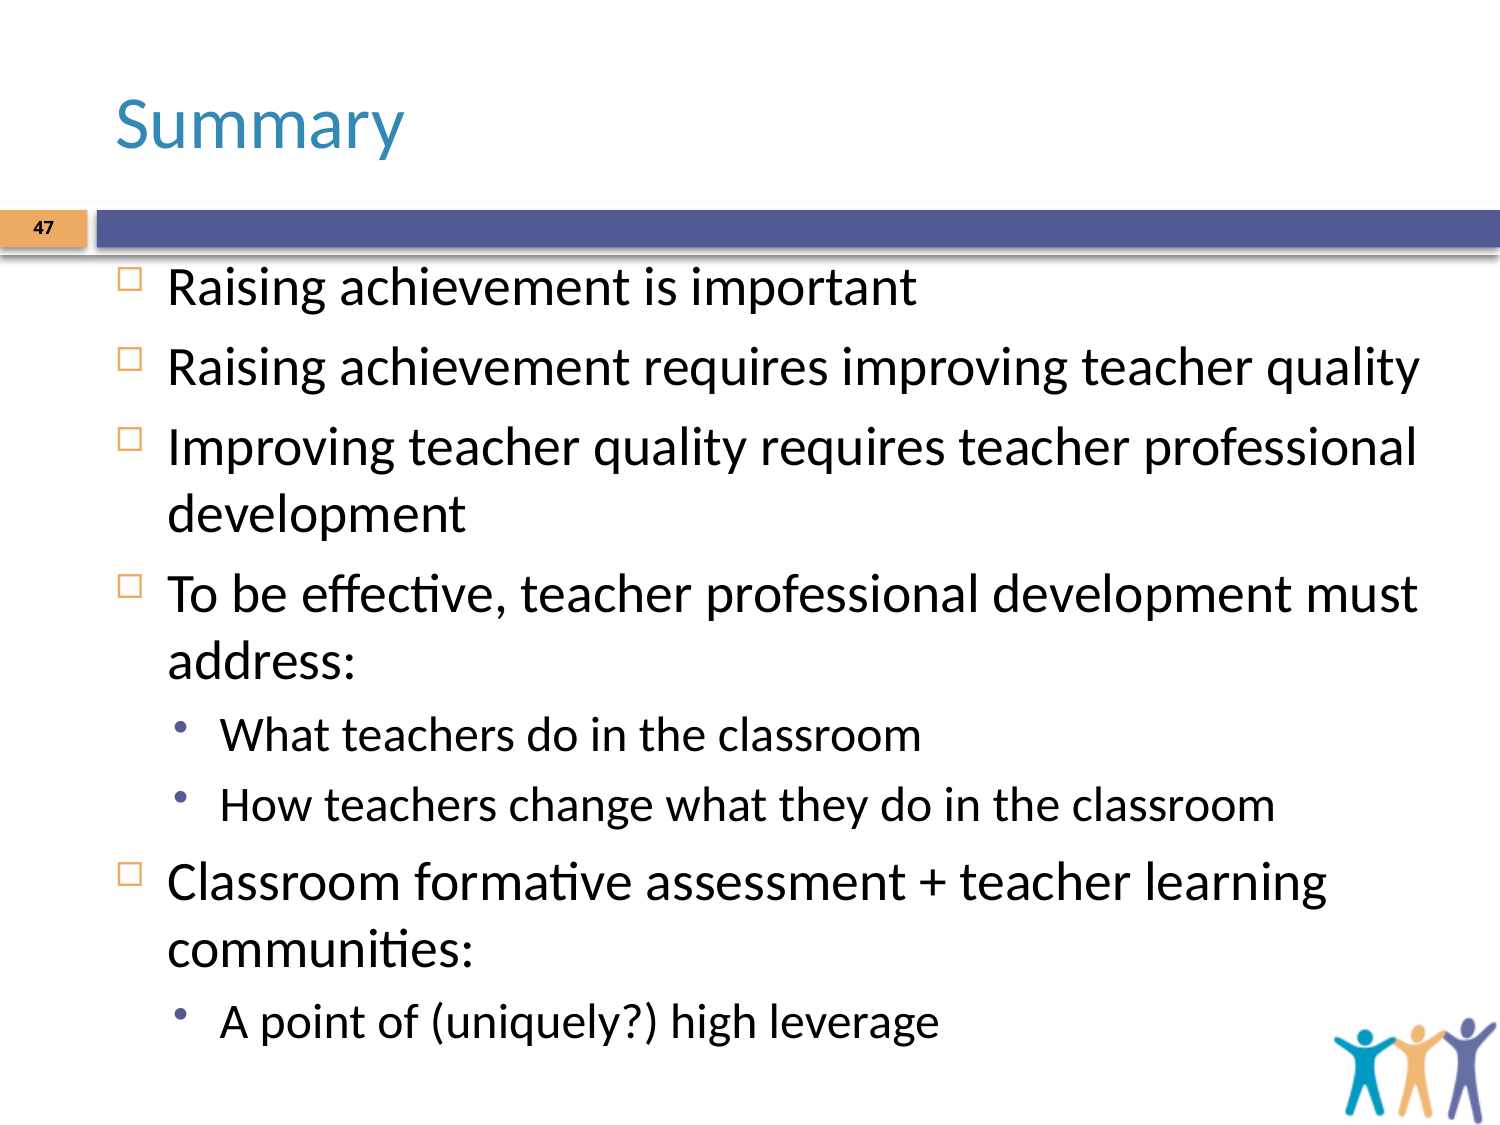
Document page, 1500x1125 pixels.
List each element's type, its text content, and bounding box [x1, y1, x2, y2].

list Raising achievement is important Raising achievement requires improving teacher quality Improving teacher quality requires teacher professional development To be effective, teacher professional development must address: What teachers do in the classroom How teachers change what they do in the classroom Classroom formative assessment + teacher learning communities: A point of (uniquely?) high leverage [100, 242, 1438, 1080]
title Summary [100, 37, 1438, 200]
slide_number 47 [0, 208, 88, 249]
